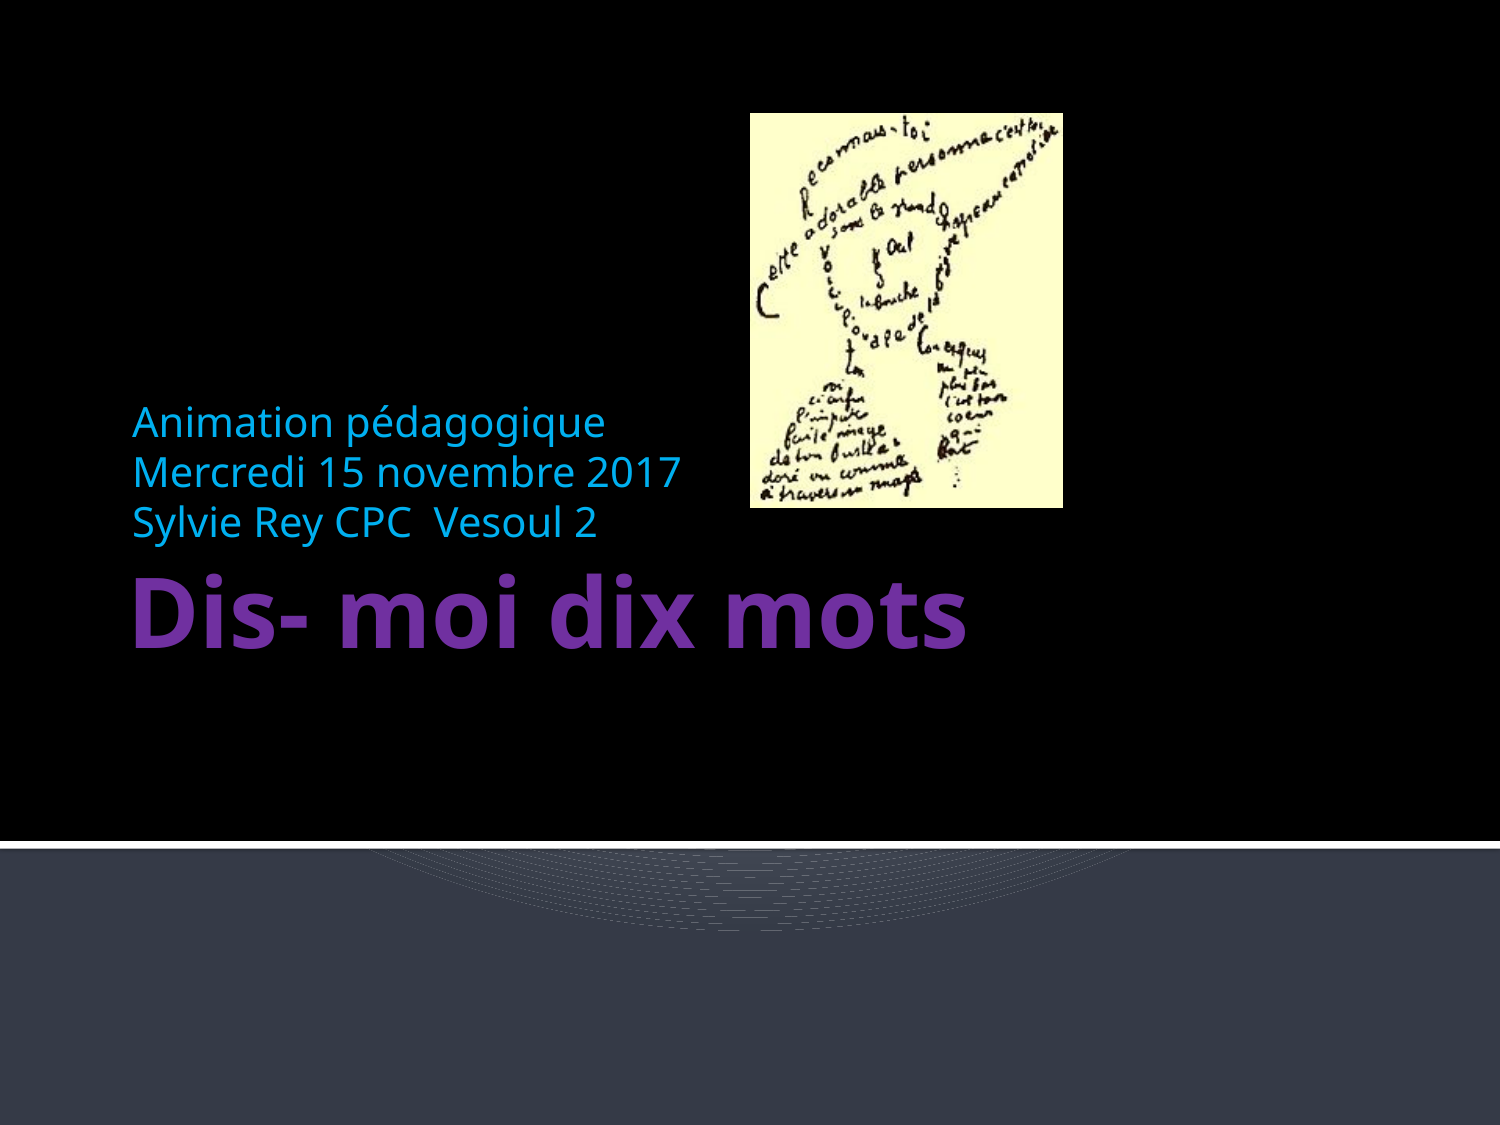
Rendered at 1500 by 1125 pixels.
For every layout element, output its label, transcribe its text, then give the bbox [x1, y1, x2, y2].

subtitle Animation pédagogique Mercredi 15 novembre 2017 Sylvie Rey CPC Vesoul 2 [112, 299, 1438, 546]
picture [749, 113, 1063, 508]
title Dis- moi dix mots [112, 550, 1438, 825]
